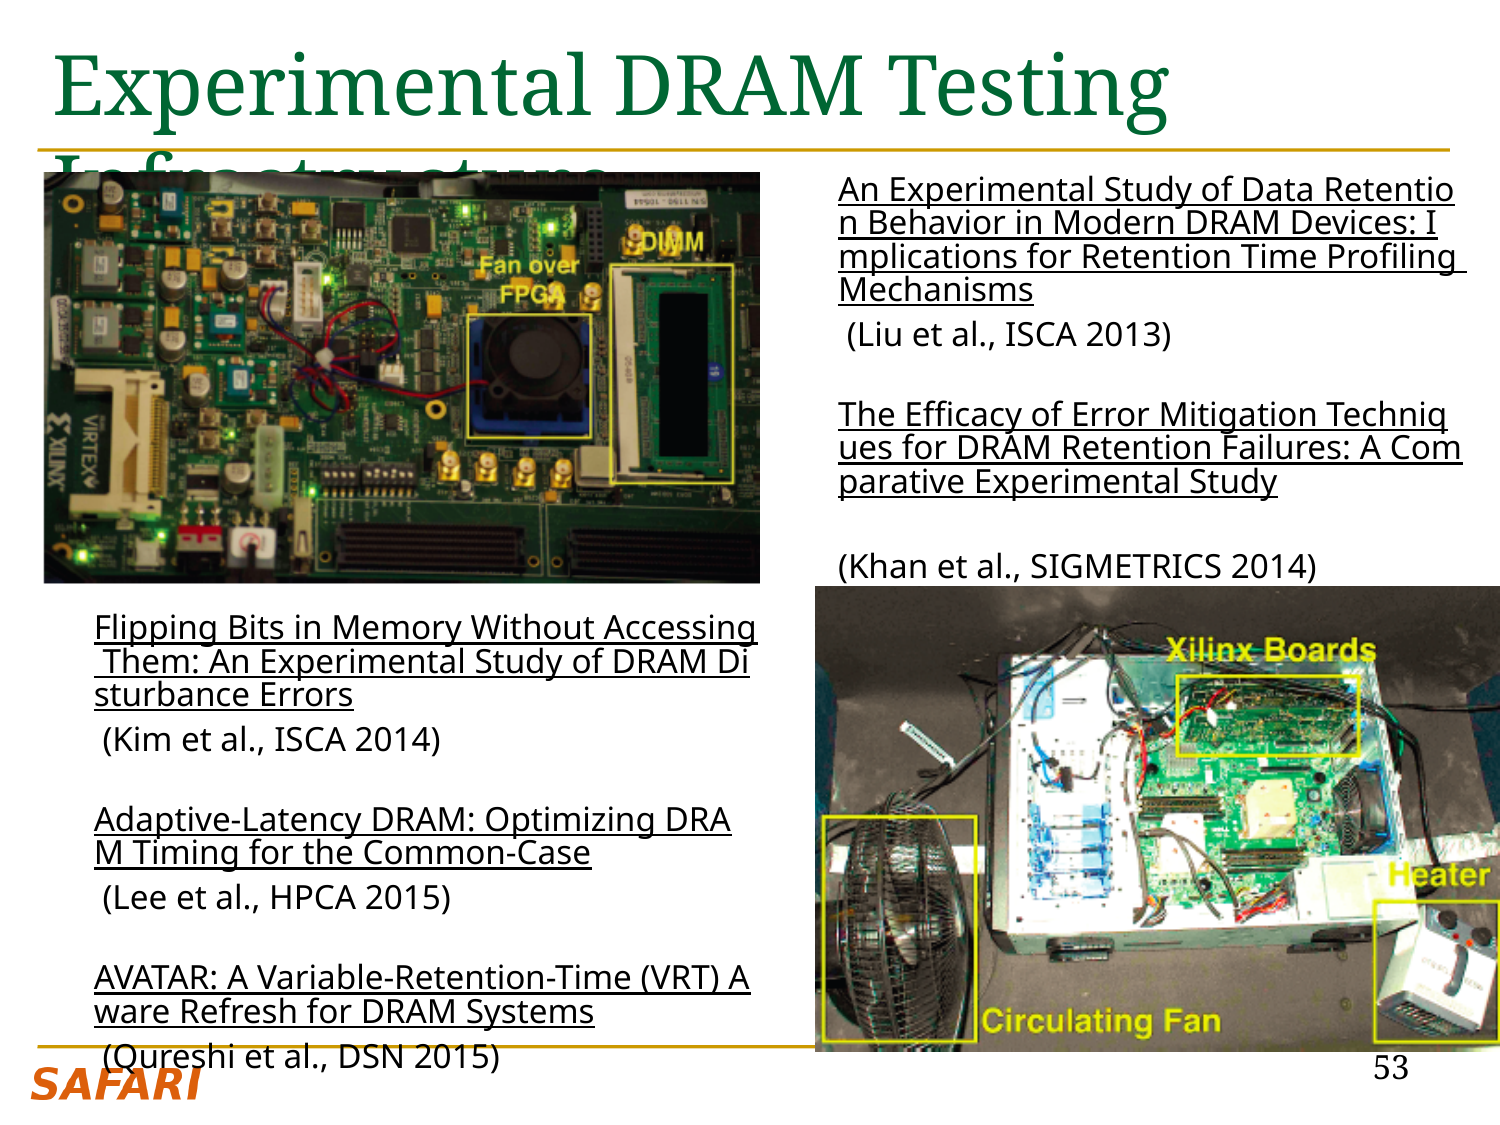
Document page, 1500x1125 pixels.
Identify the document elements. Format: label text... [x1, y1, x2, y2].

text_box Flipping Bits in Memory Without Accessing Them: An Experimental Study of DRAM Disturbance Errors (Kim et al., ISCA 2014) Adaptive-Latency DRAM: Optimizing DRAM Timing for the Common-Case (Lee et al., HPCA 2015) AVATAR: A Variable-Retention-Time (VRT) Aware Refresh for DRAM Systems (Qureshi et al., DSN 2015) [4, 599, 774, 950]
picture [29, 1058, 207, 1110]
text_box An Experimental Study of Data Retention Behavior in Modern DRAM Devices: Implications for Retention Time Profiling Mechanisms (Liu et al., ISCA 2013) The Efficacy of Error Mitigation Techniques for DRAM Retention Failures: A Comparative Experimental Study (Khan et al., SIGMETRICS 2014) [748, 160, 1483, 426]
slide_number 53 [1074, 1062, 1426, 1100]
title Experimental DRAM Testing Infrastructure [37, 24, 1500, 201]
picture [40, 172, 760, 587]
picture [815, 585, 1500, 1053]
